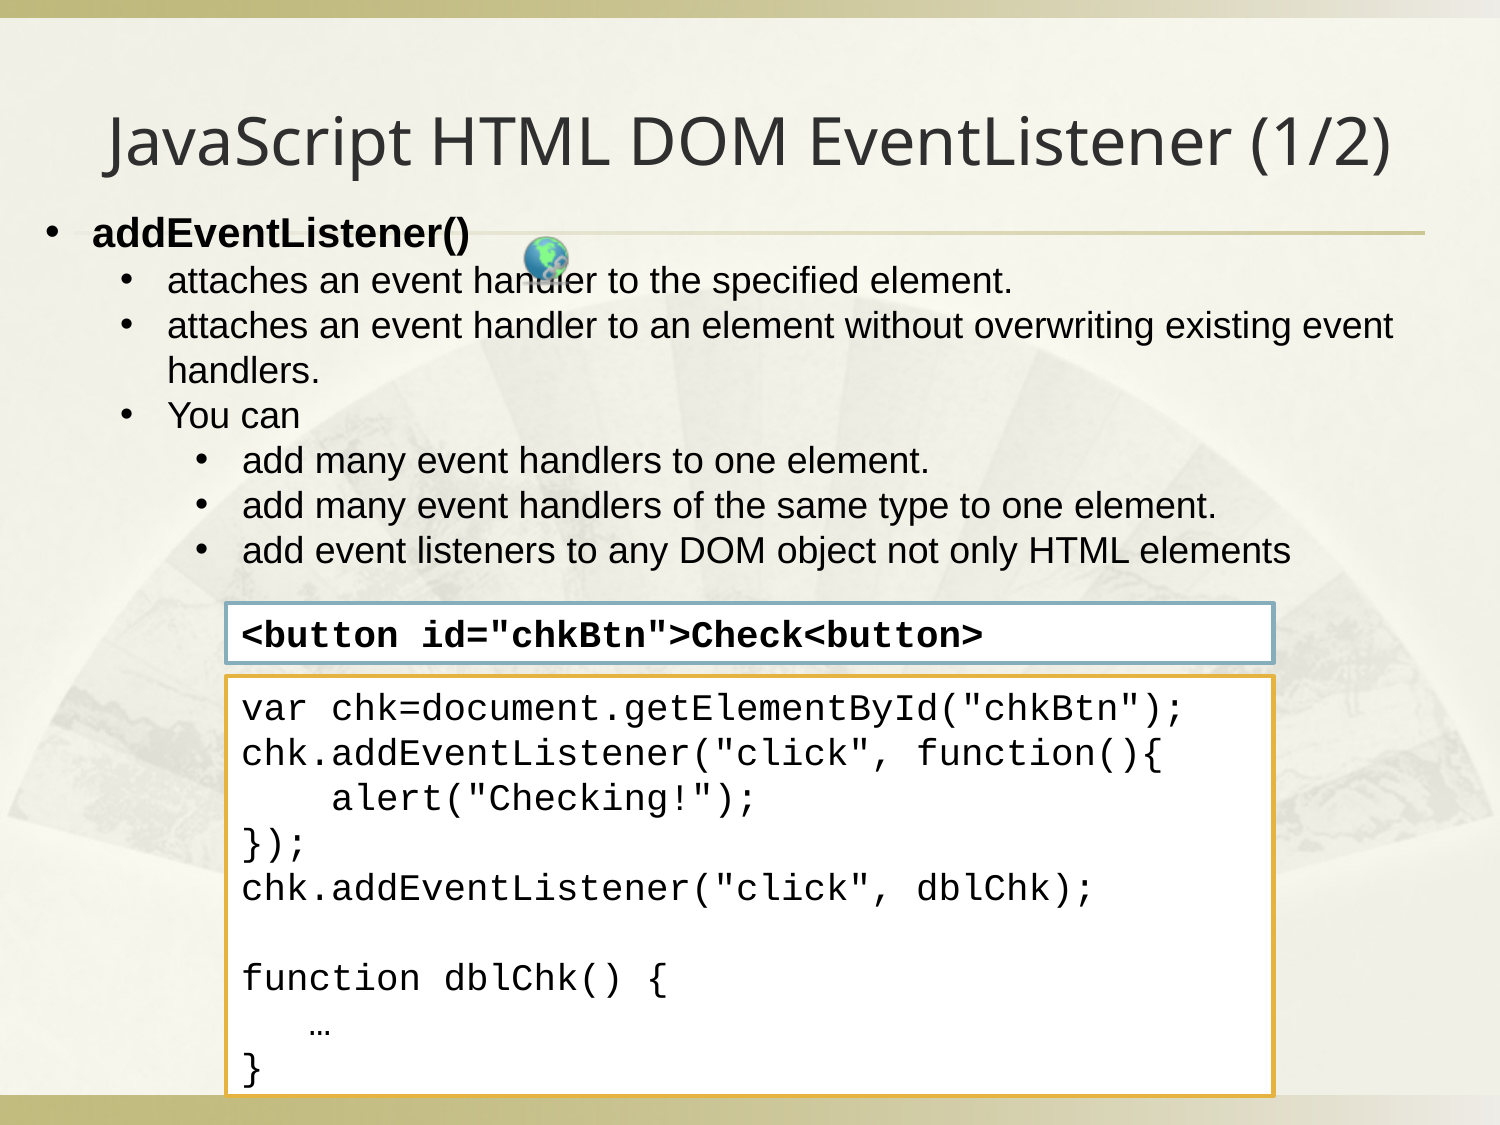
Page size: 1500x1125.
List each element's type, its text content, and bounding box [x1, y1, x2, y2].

title JavaScript HTML DOM EventListener (1/2) [75, 45, 1425, 198]
text_box var chk=document.getElementById("chkBtn"); chk.addEventListener("click", function(){ alert("Checking!"); }); chk.addEventListener("click", dblChk); function dblChk() { … } [224, 674, 1276, 1098]
text_box <button id="chkBtn">Check<button> [224, 601, 1276, 665]
picture [0, 18, 1500, 1095]
text_box addEventListener() attaches an event handler to the specified element. attaches an event handler to an element without overwriting existing event handlers. You can add many event handlers to one element. add many event handlers of the same type to one element. add event listeners to any DOM object not only HTML elements [30, 198, 1479, 579]
